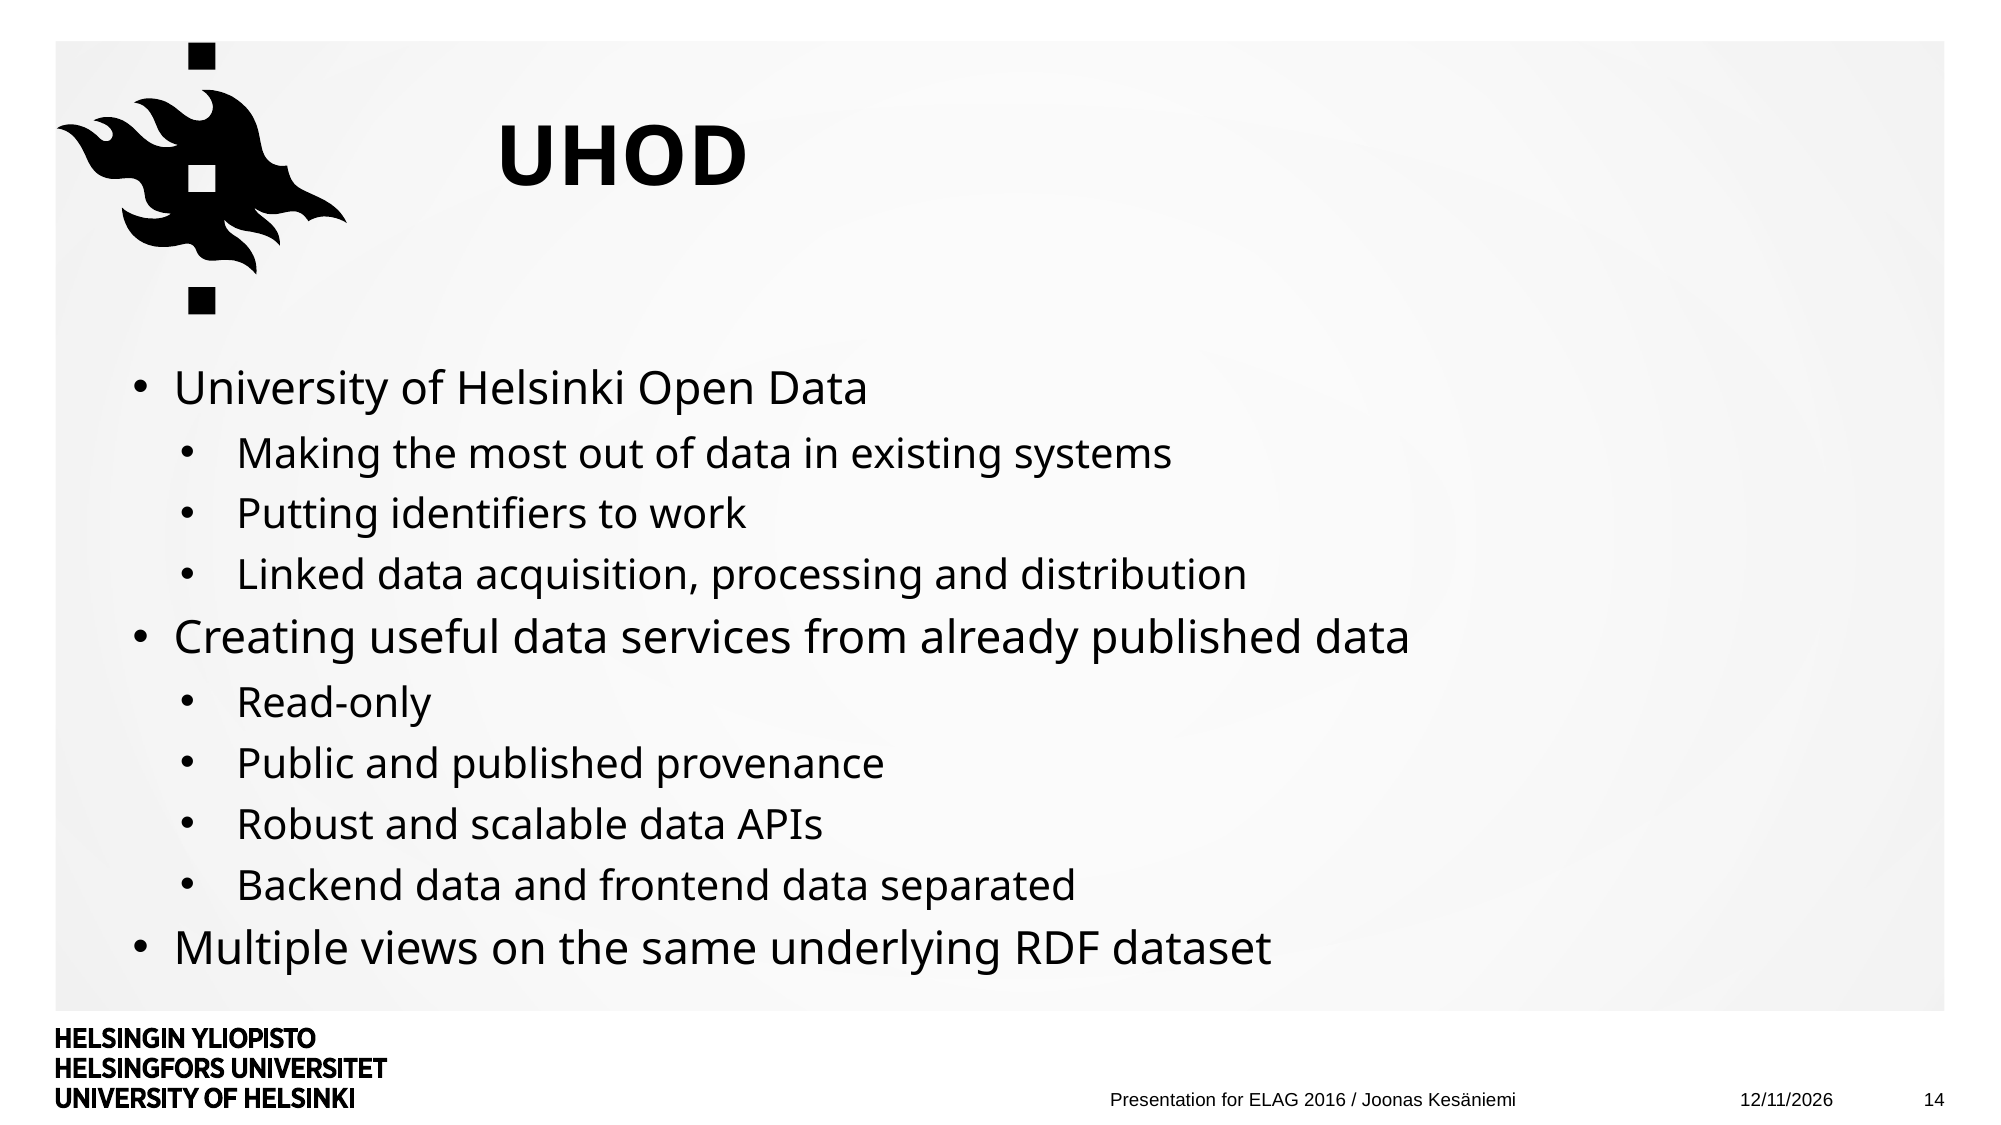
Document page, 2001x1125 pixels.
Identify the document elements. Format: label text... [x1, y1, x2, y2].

picture [55, 41, 1945, 1011]
slide_number 14 [1833, 1015, 1945, 1110]
title UHOD [479, 113, 1930, 319]
list University of Helsinki Open Data Making the most out of data in existing systems Putting identifiers to work Linked data acquisition, processing and distribution Creating useful data services from already published data Read-only Public and published provenance Robust and scalable data APIs Backend data and frontend data separated Multiple views on the same underlying RDF dataset [102, 361, 1937, 1000]
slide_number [1725, 1015, 1833, 1110]
footer Presentation for ELAG 2016 / Joonas Kesäniemi [1110, 1015, 1725, 1110]
